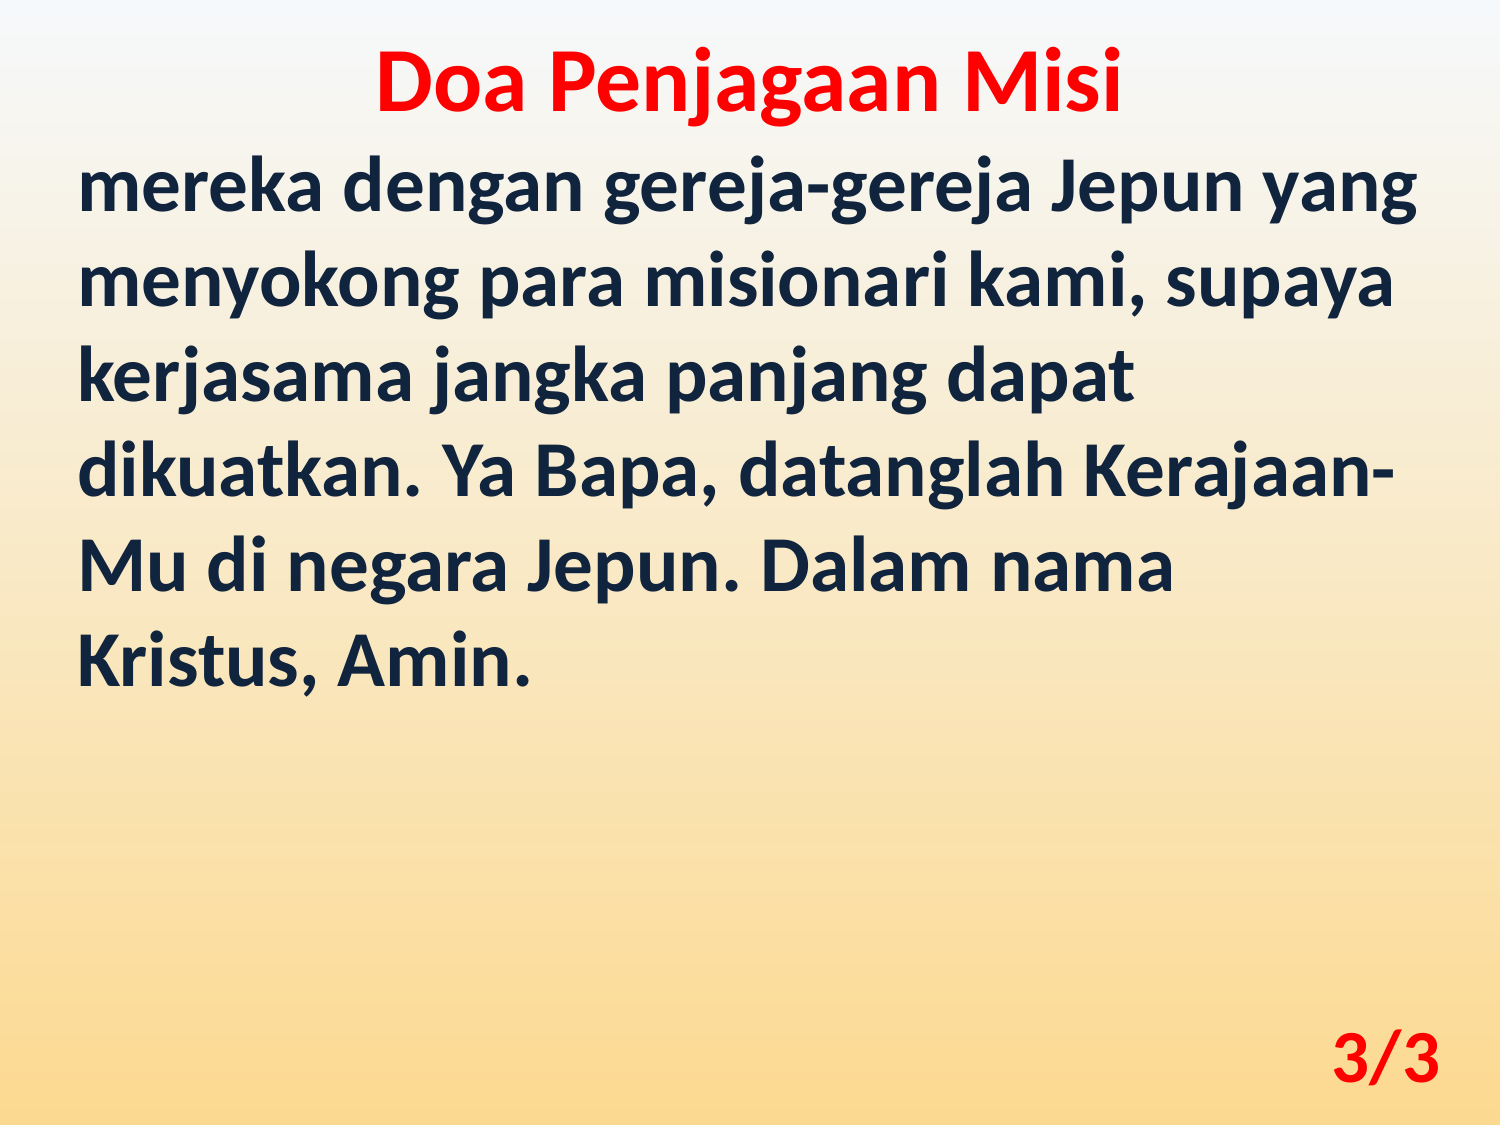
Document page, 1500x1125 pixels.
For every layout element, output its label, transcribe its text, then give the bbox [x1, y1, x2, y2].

text_box 3/3 [1317, 1000, 1473, 1105]
text_box Doa Penjagaan Misi [0, 34, 1500, 116]
list mereka dengan gereja-gereja Jepun yang menyokong para misionari kami, supaya kerjasama jangka panjang dapat dikuatkan. Ya Bapa, datanglah Kerajaan-Mu di negara Jepun. Dalam nama Kristus, Amin. [62, 125, 1438, 1043]
